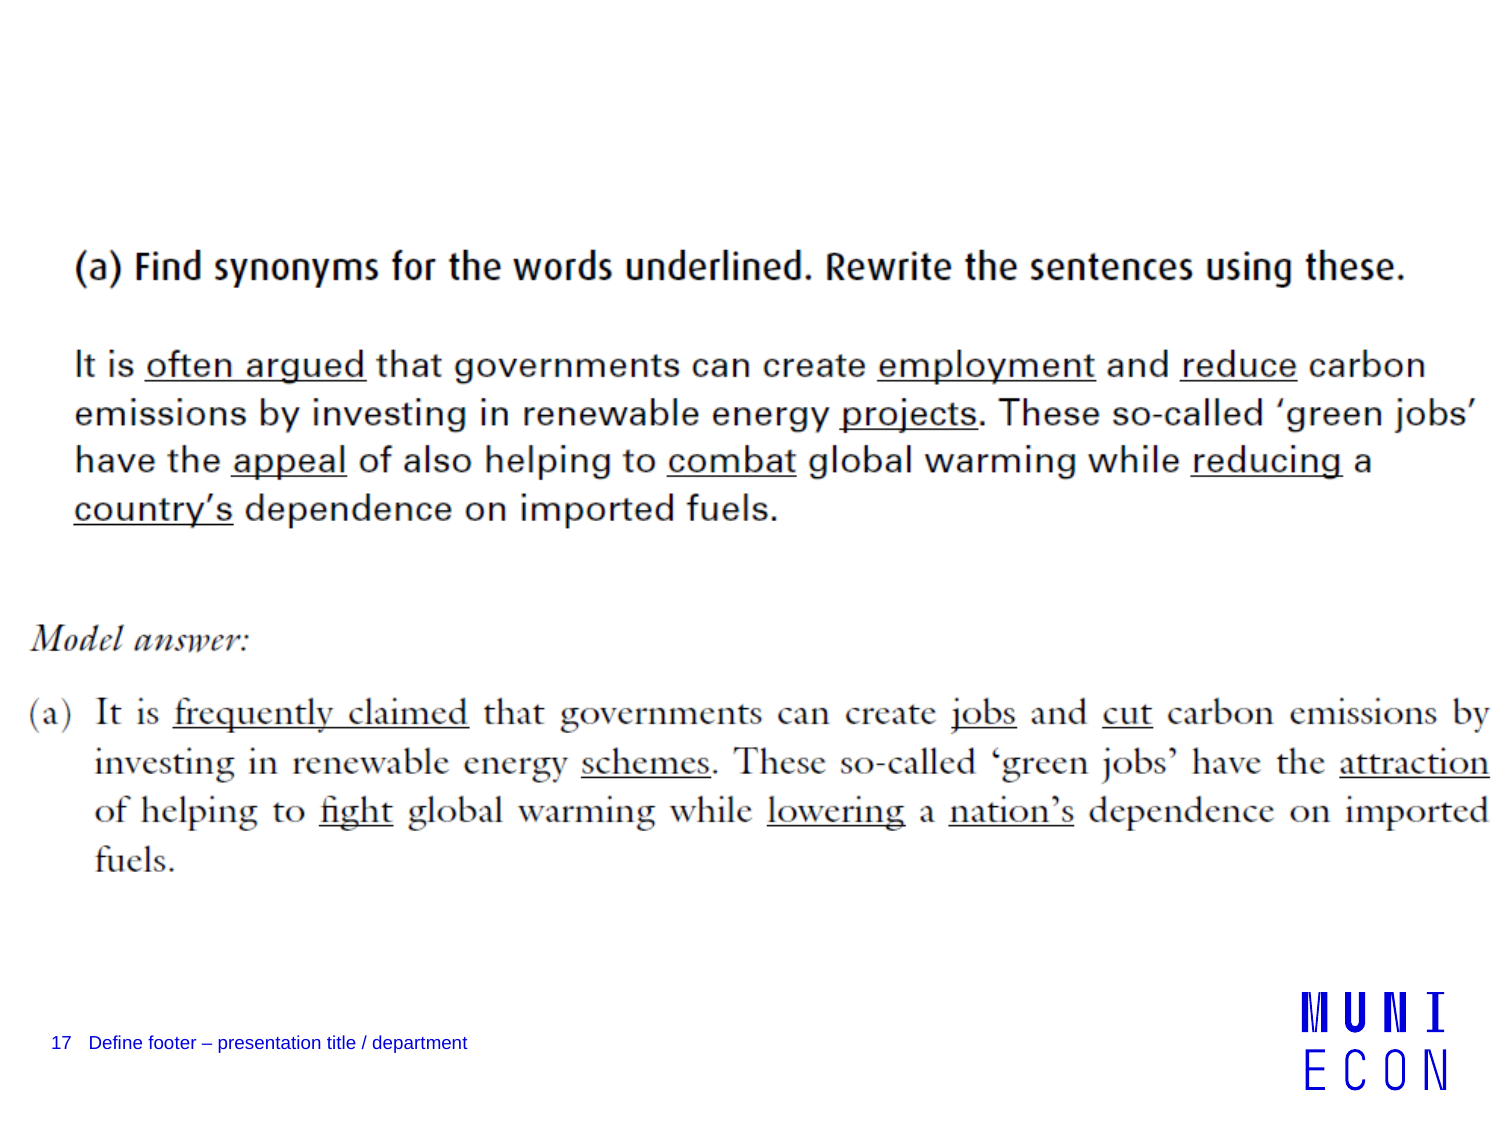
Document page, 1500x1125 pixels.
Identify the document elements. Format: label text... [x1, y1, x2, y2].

slide_number 17 [50, 1021, 82, 1063]
picture [19, 616, 1500, 904]
picture [66, 244, 1500, 554]
footer Define footer – presentation title / department [88, 1021, 1063, 1063]
